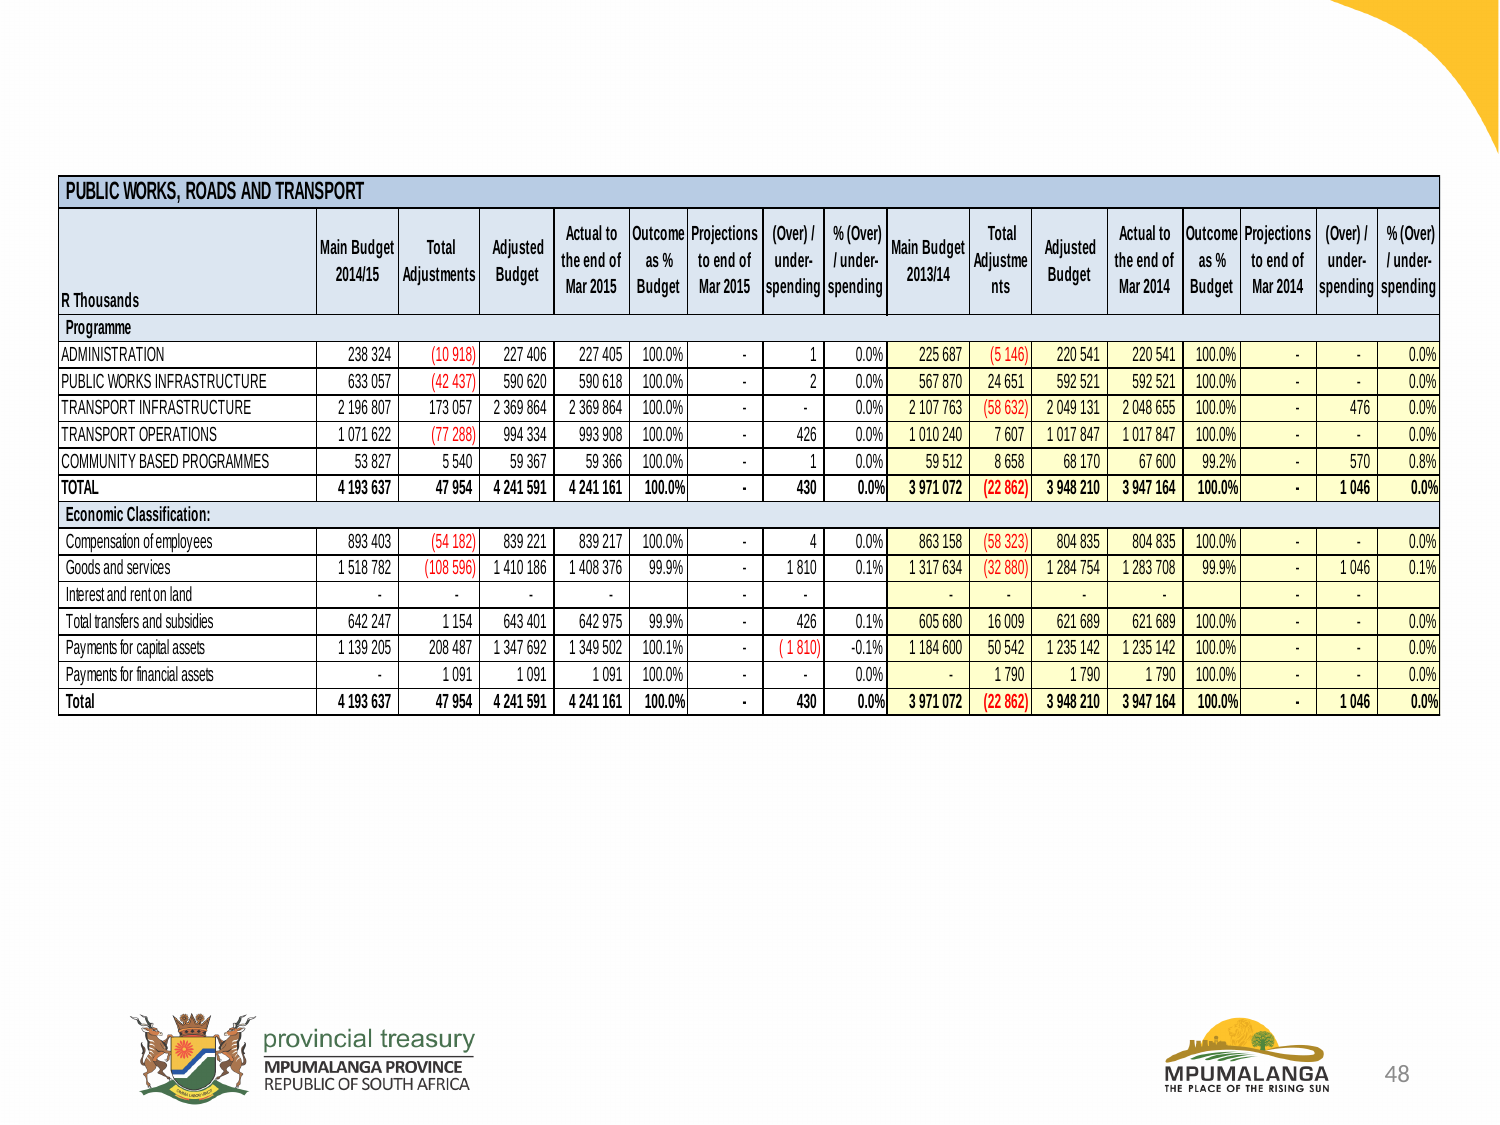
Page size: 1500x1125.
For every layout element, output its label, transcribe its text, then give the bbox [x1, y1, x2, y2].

picture [0, 0, 1500, 1125]
slide_number 48 [1074, 1042, 1425, 1103]
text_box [57, 175, 1442, 718]
